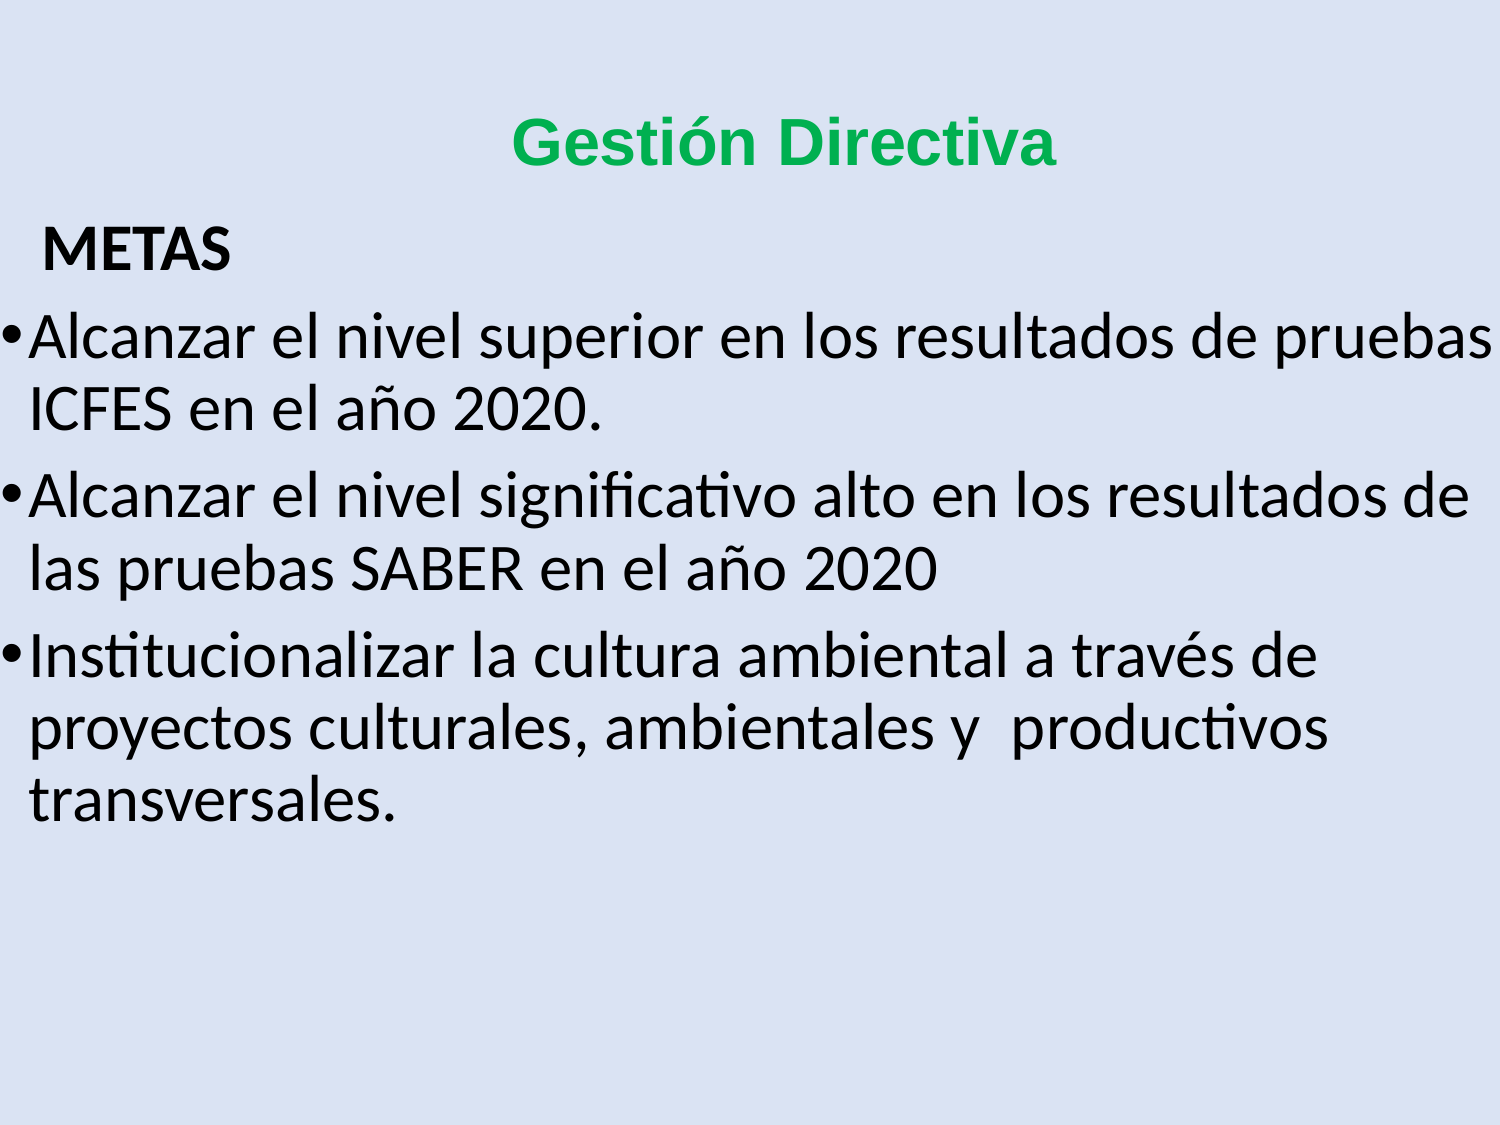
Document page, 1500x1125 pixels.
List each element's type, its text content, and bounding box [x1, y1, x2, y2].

list METAS Alcanzar el nivel superior en los resultados de pruebas ICFES en el año 2020. Alcanzar el nivel significativo alto en los resultados de las pruebas SABER en el año 2020 Institucionalizar la cultura ambiental a través de proyectos culturales, ambientales y productivos transversales. [0, 200, 1500, 1125]
title Gestión Directiva [133, 99, 1500, 200]
